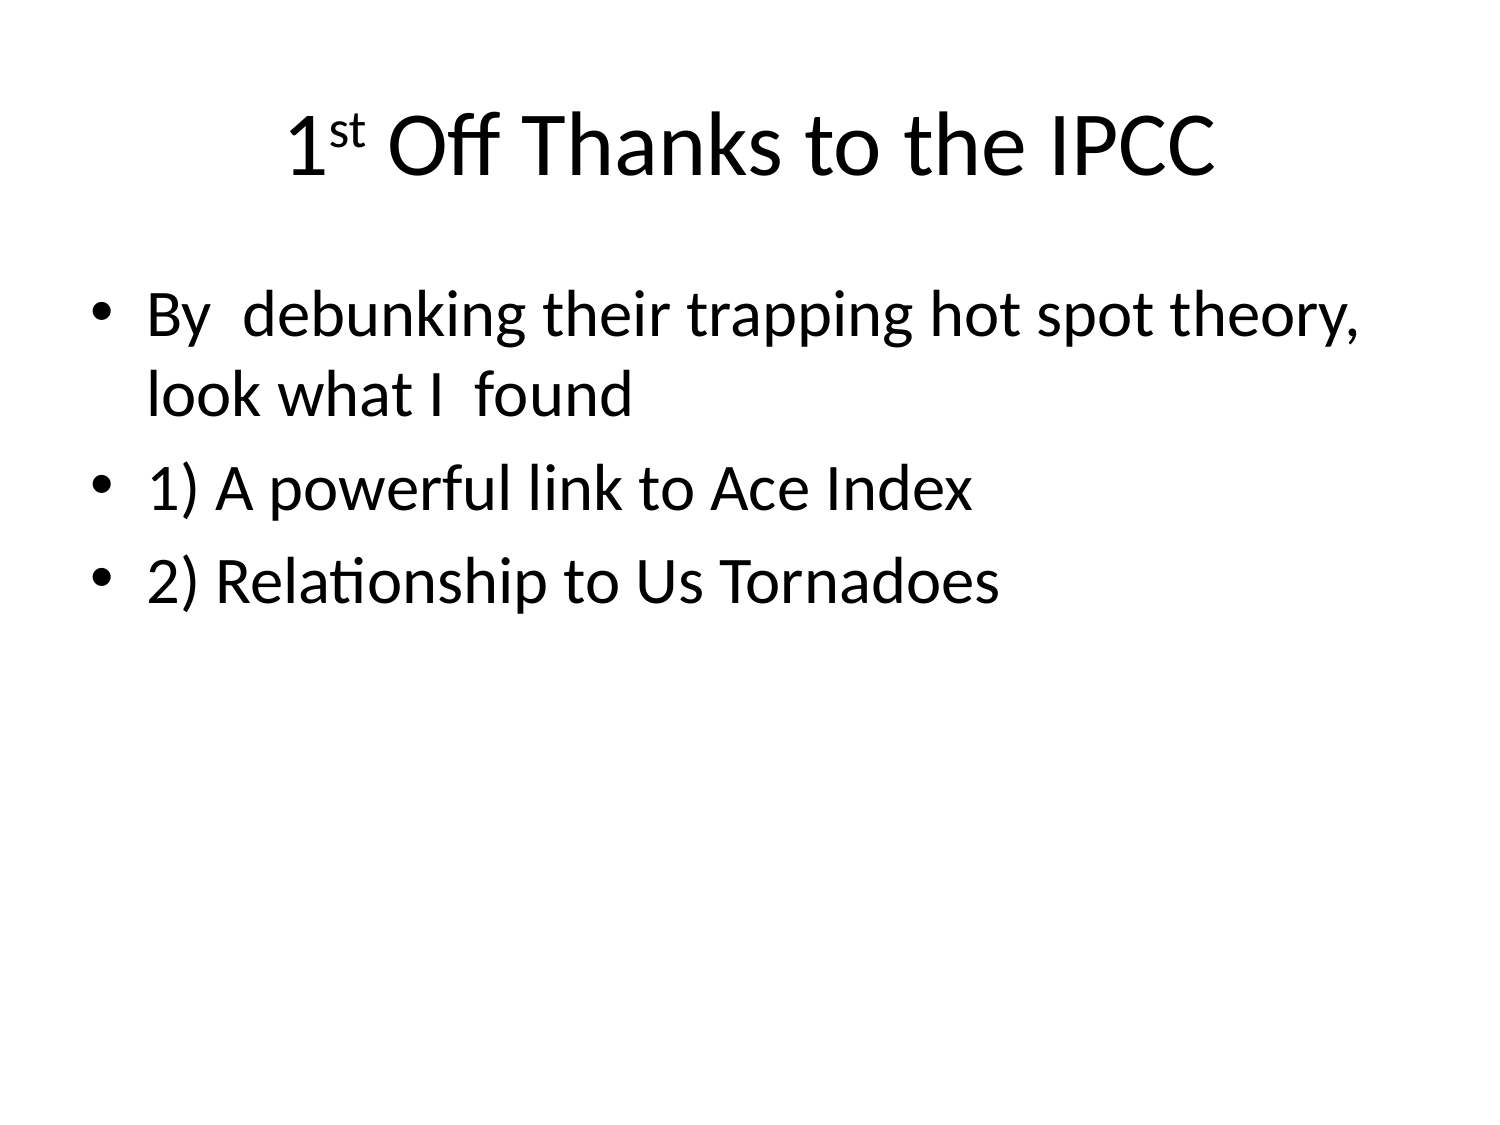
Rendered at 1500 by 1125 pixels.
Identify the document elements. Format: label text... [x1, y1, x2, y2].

list By debunking their trapping hot spot theory, look what I found 1) A powerful link to Ace Index 2) Relationship to Us Tornadoes [75, 262, 1425, 1005]
title 1st Off Thanks to the IPCC [75, 45, 1425, 233]
